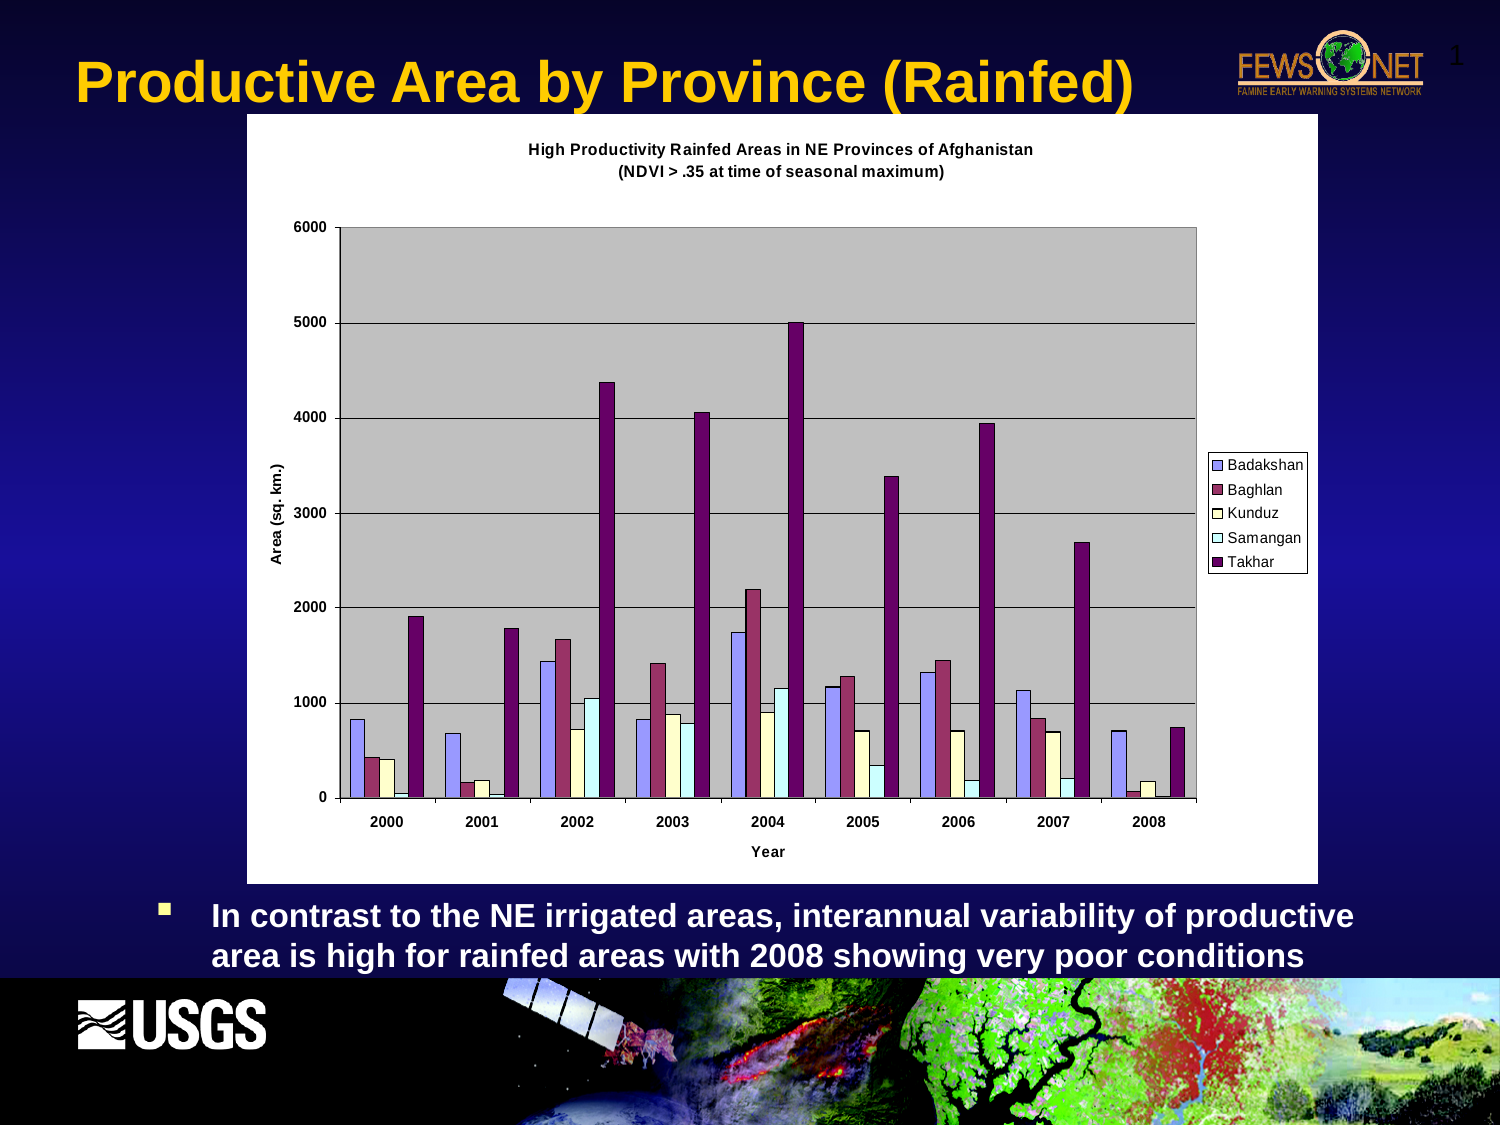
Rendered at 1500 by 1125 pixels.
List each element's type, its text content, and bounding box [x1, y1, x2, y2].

picture [1235, 27, 1425, 97]
picture [0, 978, 1500, 1125]
text_box In contrast to the NE irrigated areas, interannual variability of productive area is high for rainfed areas with 2008 showing very poor conditions [140, 887, 1377, 948]
text_box Productive Area by Province (Rainfed) [60, 36, 1358, 122]
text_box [246, 114, 1318, 885]
